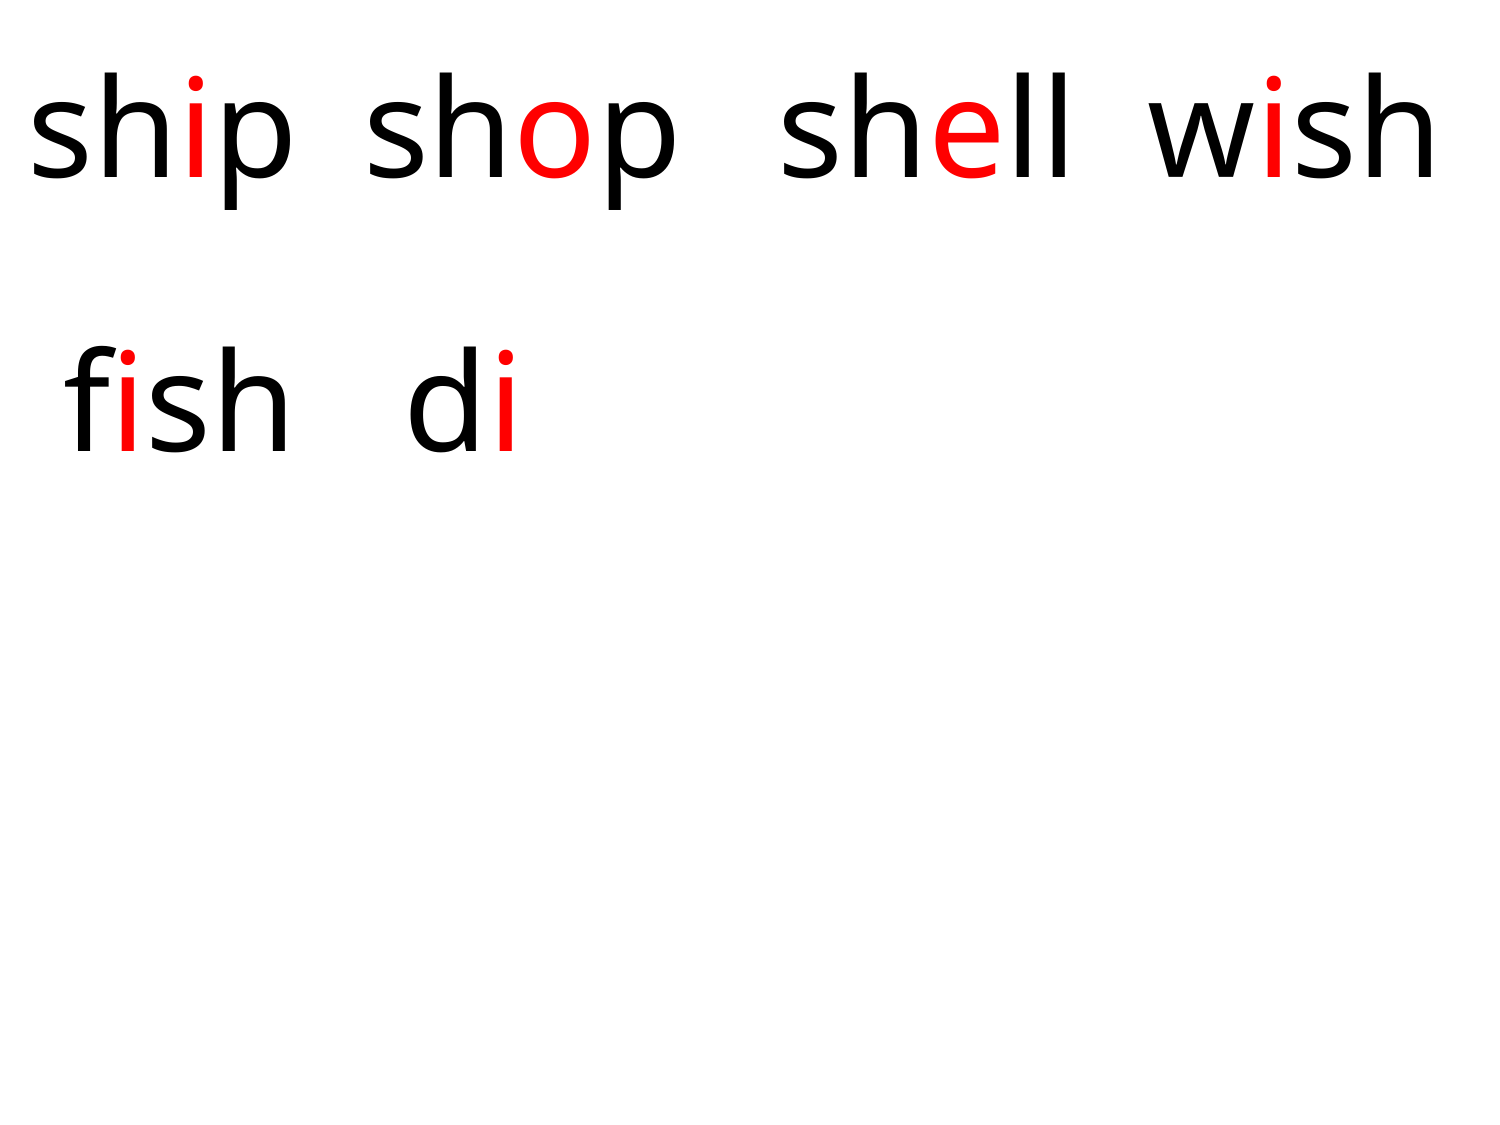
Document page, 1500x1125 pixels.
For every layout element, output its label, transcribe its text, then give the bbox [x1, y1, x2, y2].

text_box ship shop shell wish fish di [12, 32, 1487, 487]
